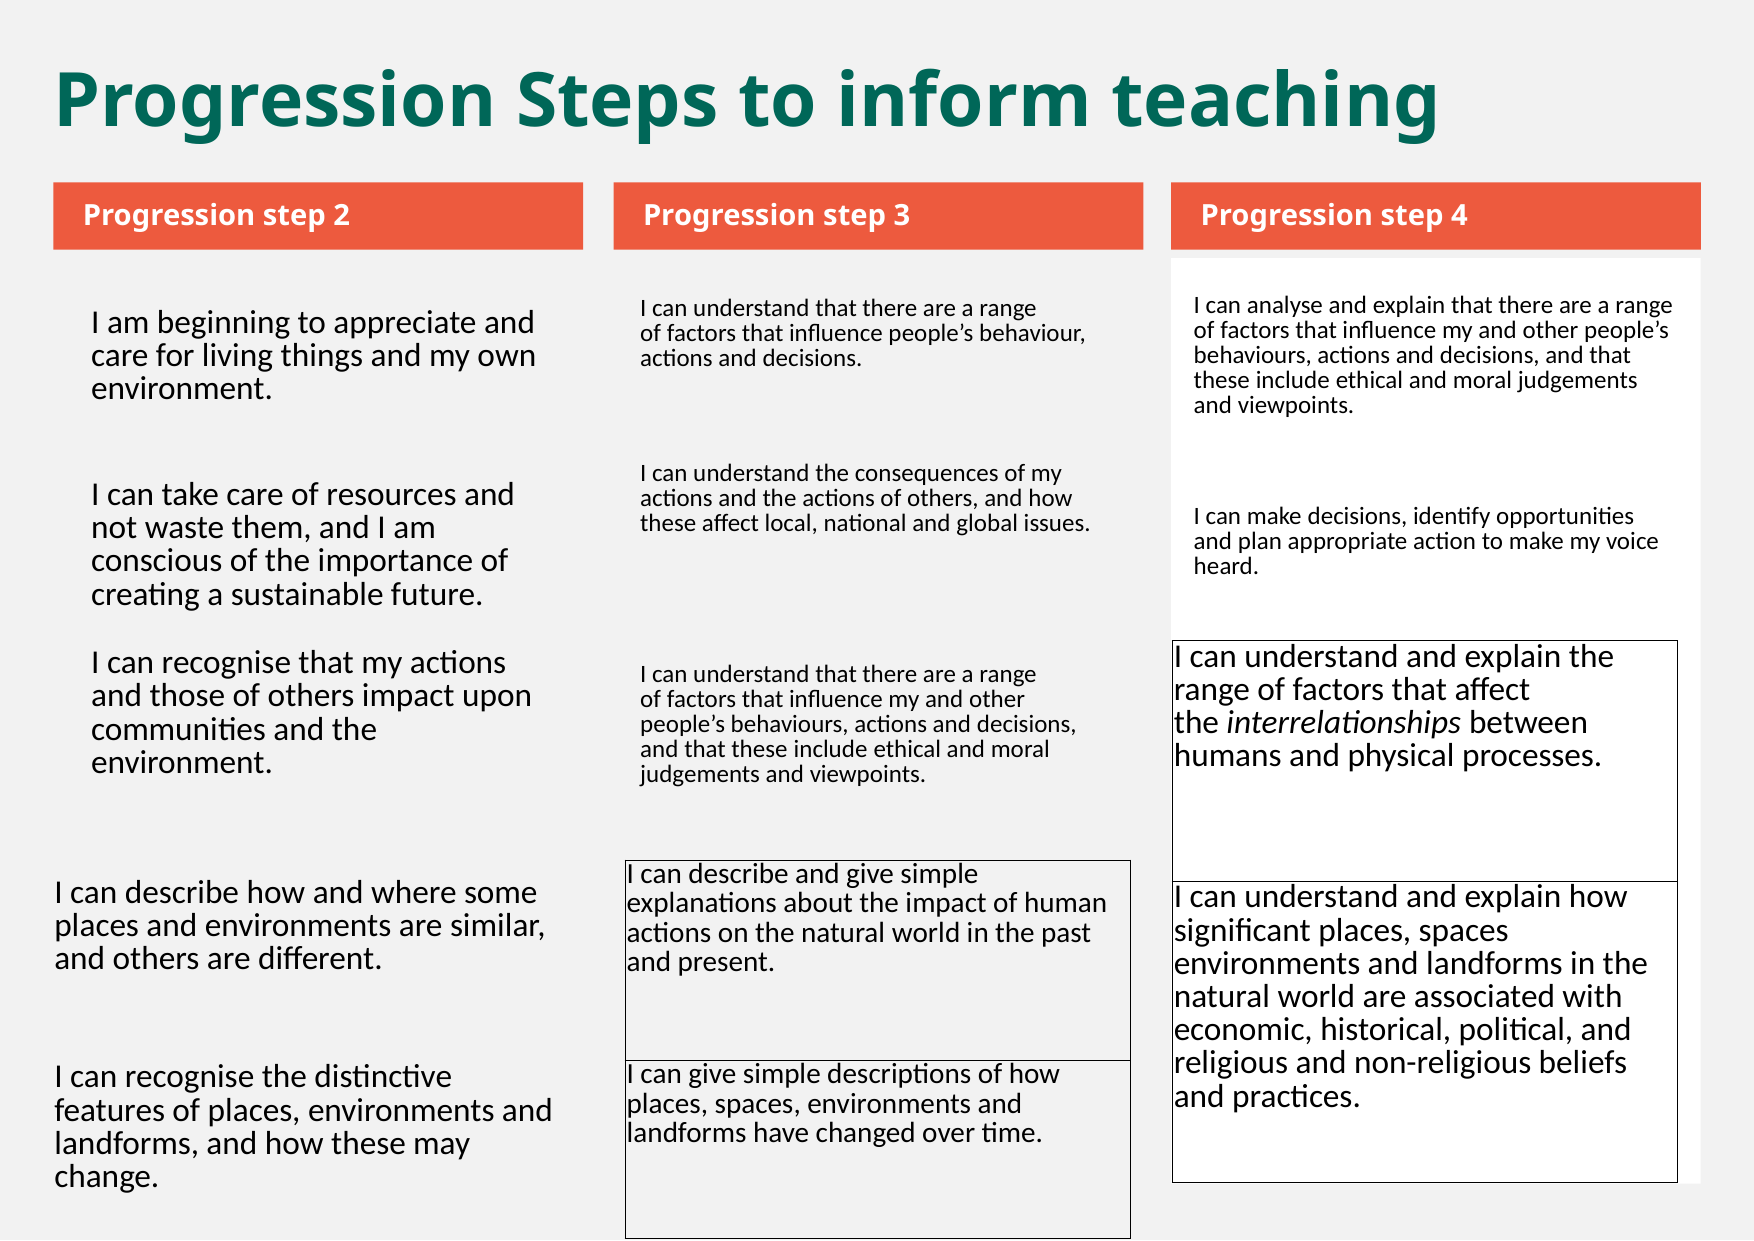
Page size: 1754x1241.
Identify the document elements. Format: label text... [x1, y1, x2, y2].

table_cell I can recognise the distinctive features of places, environments and landforms, and how these may change. [39, 1044, 579, 1215]
table_header I can describe how and where some places and environments are similar, and others are different. [39, 812, 579, 1044]
list Progression step 3 [613, 182, 1144, 250]
table_header I can understand that there are a range of factors that influence people’s behaviour, actions and decisions. [625, 267, 1128, 404]
table_cell I can make decisions, identify opportunities and plan appropriate action to make my voice heard. [1179, 454, 1690, 633]
table_cell I can take care of resources and not waste them, and I am conscious of the importance of creating a sustainable future. [76, 454, 570, 640]
table_cell I can understand that there are a range of factors that influence my and other people’s behaviours, actions and decisions, and that these include ethical and moral judgements and viewpoints. [625, 597, 1128, 856]
list Progression step 2 [53, 182, 584, 250]
table_header I can describe and give simple explanations about the impact of human actions on the natural world in the past and present. [626, 861, 1130, 1060]
list Progression Steps to inform teaching [38, 54, 1701, 151]
table_header [69, 258, 592, 580]
table_header I can understand and explain the range of factors that affect the interrelationships between humans and physical processes. [1173, 641, 1677, 881]
table_header I can analyse and explain that there are a range of factors that influence my and other people’s behaviours, actions and decisions, and that these include ethical and moral judgements and viewpoints. [1179, 261, 1690, 454]
list [1171, 258, 1701, 1184]
table_cell [69, 580, 592, 871]
list Progression step 4 [1171, 182, 1701, 250]
table_cell I can recognise that my actions and those of others impact upon communities and the environment. [76, 640, 570, 791]
table_cell I can understand and explain how significant places, spaces environments and landforms in the natural world are associated with economic, historical, political, and religious and non-religious beliefs and practices. [1173, 882, 1677, 1182]
table_header I am beginning to appreciate and care for living things and my own environment. [76, 263, 570, 454]
table_cell I can give simple descriptions of how places, spaces, environments and landforms have changed over time. [626, 1061, 1130, 1238]
table_cell I can understand the consequences of my actions and the actions of others, and how these affect local, national and global issues. [625, 404, 1128, 597]
